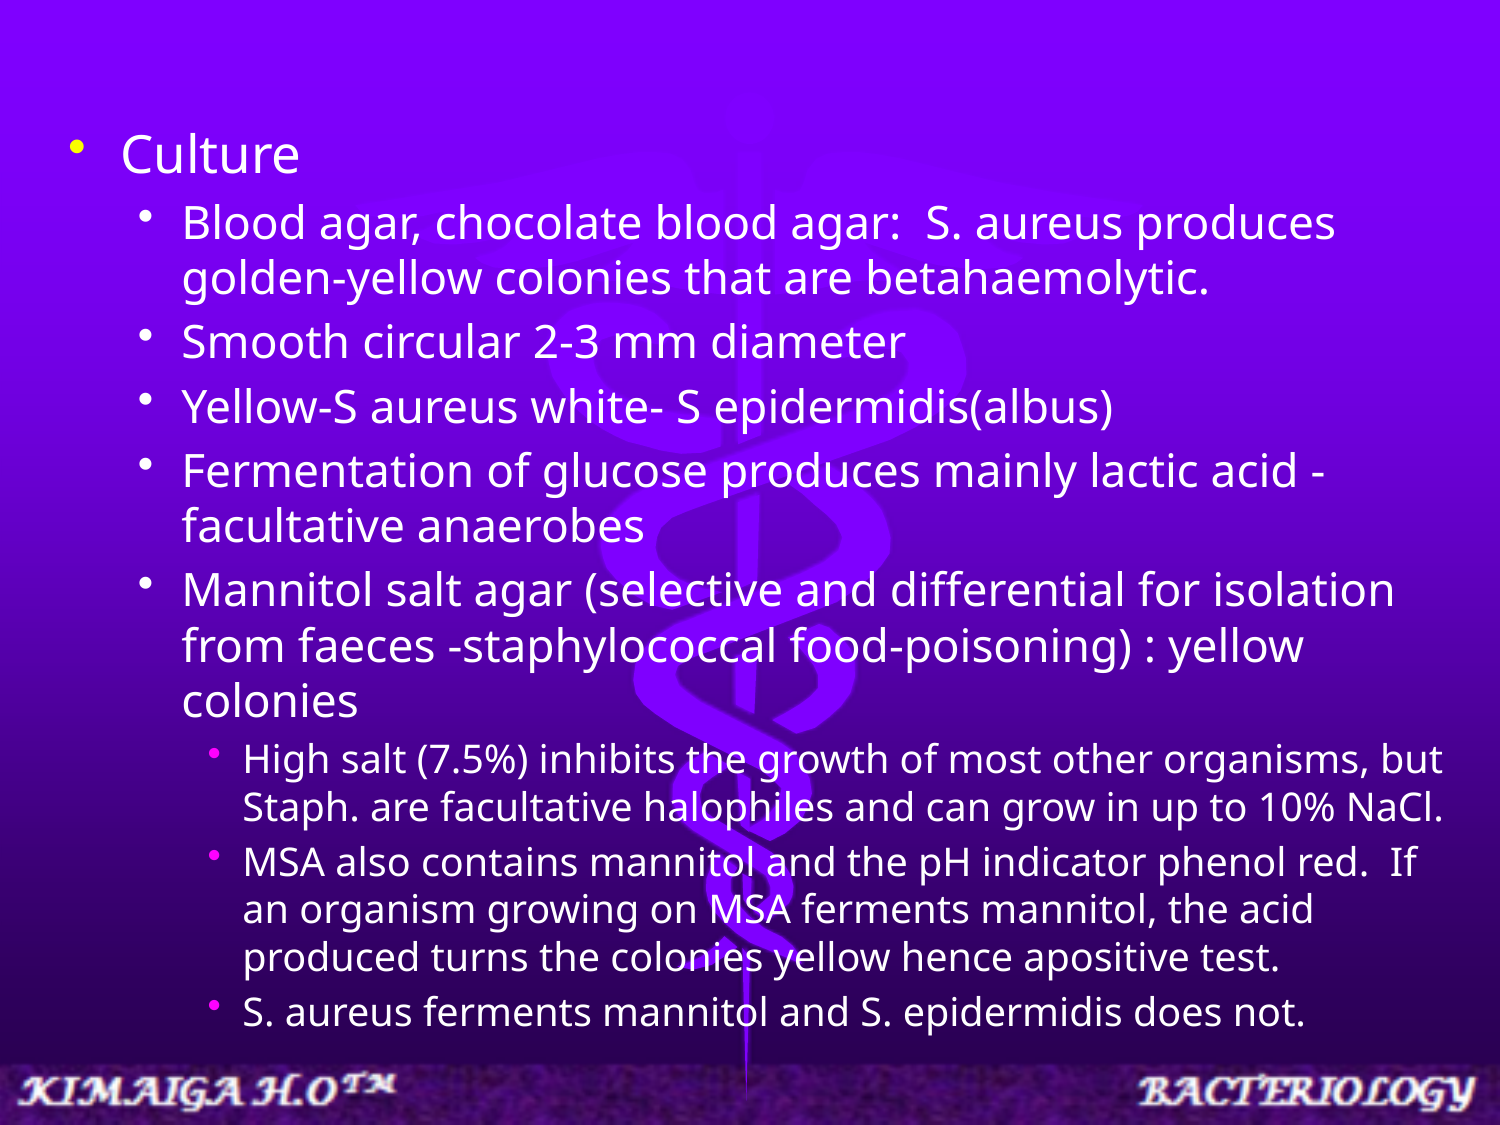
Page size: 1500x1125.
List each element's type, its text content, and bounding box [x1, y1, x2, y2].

picture [0, 0, 1500, 1125]
list Culture Blood agar, chocolate blood agar: S. aureus produces golden-yellow colonies that are betahaemolytic. Smooth circular 2-3 mm diameter Yellow-S aureus white- S epidermidis(albus) Fermentation of glucose produces mainly lactic acid - facultative anaerobes Mannitol salt agar (selective and differential for isolation from faeces -staphylococcal food-poisoning) : yellow colonies High salt (7.5%) inhibits the growth of most other organisms, but Staph. are facultative halophiles and can grow in up to 10% NaCl. MSA also contains mannitol and the pH indicator phenol red. If an organism growing on MSA ferments mannitol, the acid produced turns the colonies yellow hence apositive test. S. aureus ferments mannitol and S. epidermidis does not. [53, 113, 1483, 1083]
